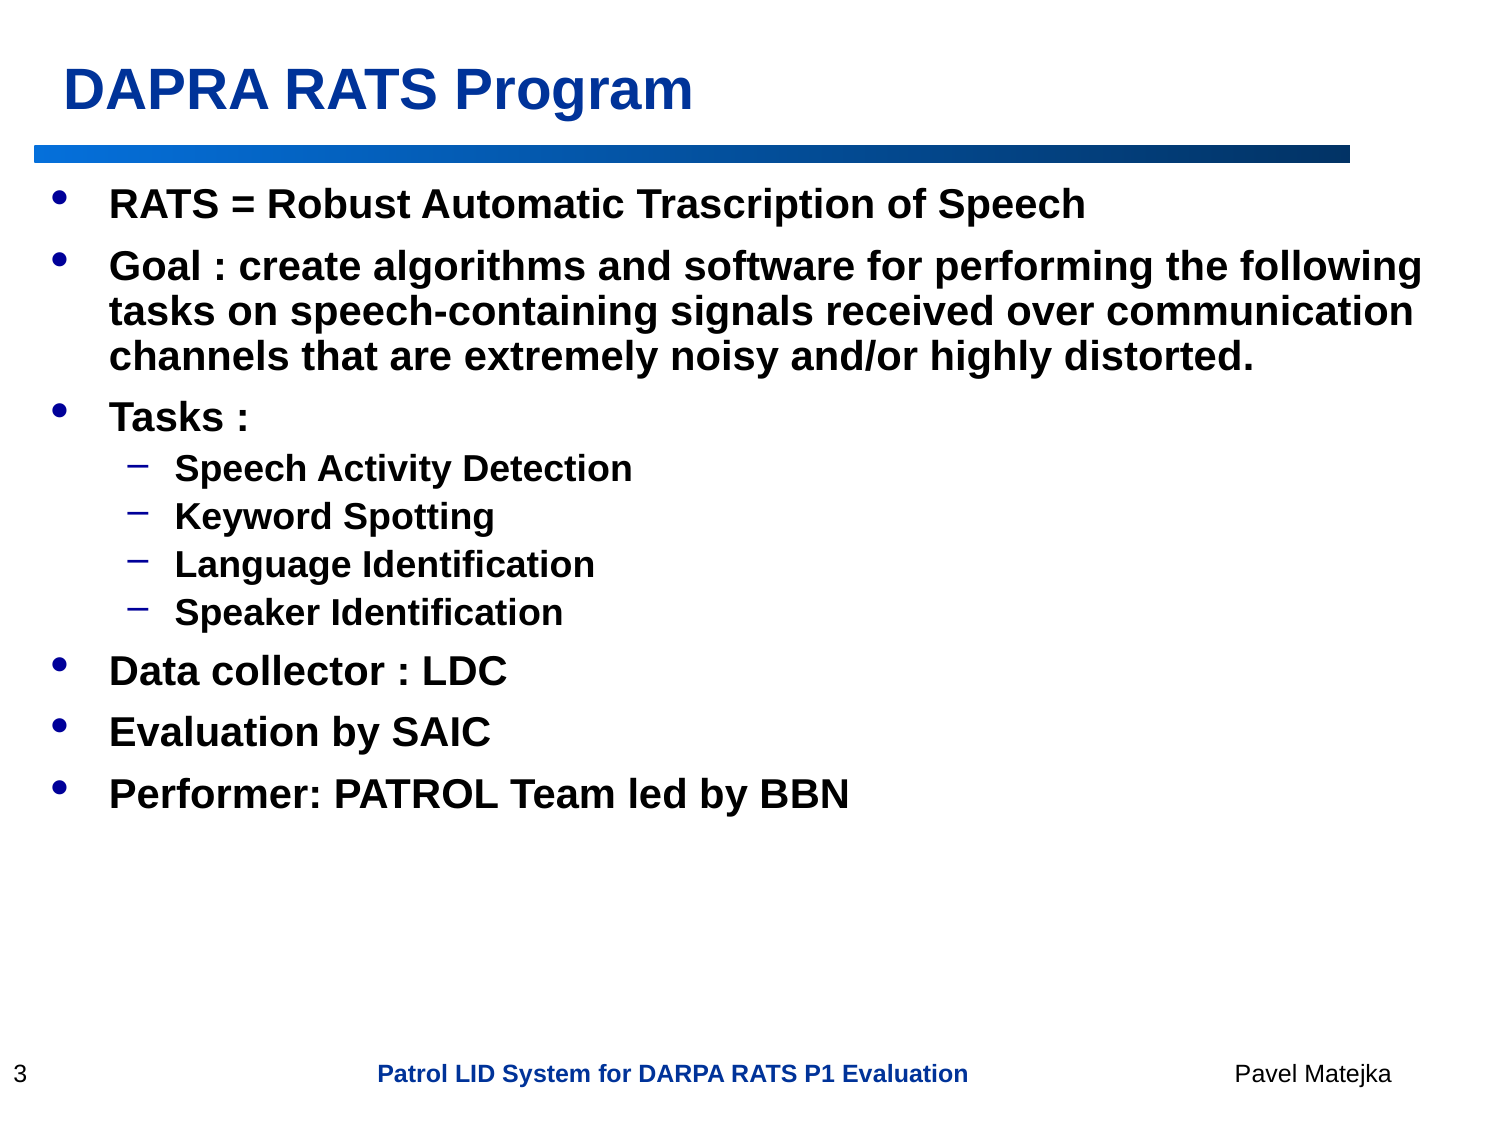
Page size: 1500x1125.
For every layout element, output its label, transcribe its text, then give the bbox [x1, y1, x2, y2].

title DAPRA RATS Program [48, 44, 1176, 127]
list RATS = Robust Automatic Trascription of Speech Goal : create algorithms and software for performing the following tasks on speech-containing signals received over communication channels that are extremely noisy and/or highly distorted. Tasks : Speech Activity Detection Keyword Spotting Language Identification Speaker Identification Data collector : LDC Evaluation by SAIC Performer: PATROL Team led by BBN [31, 169, 1469, 906]
